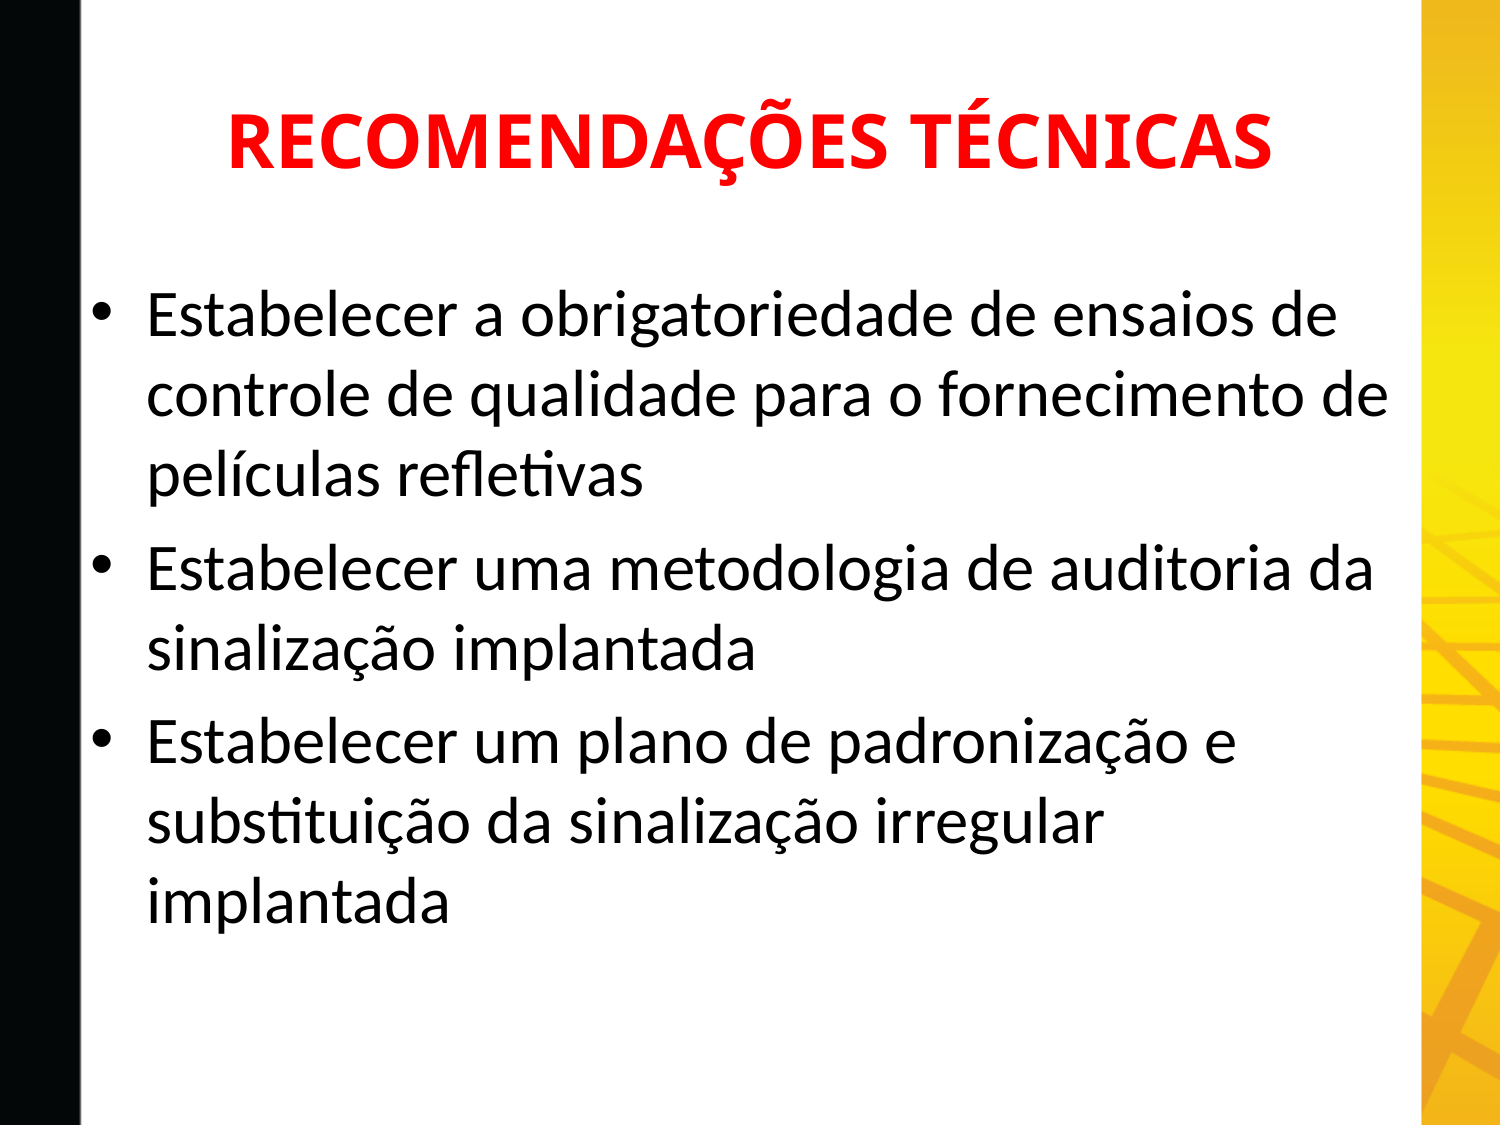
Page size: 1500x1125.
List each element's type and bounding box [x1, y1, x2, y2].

text_box [0, 0, 1500, 1125]
